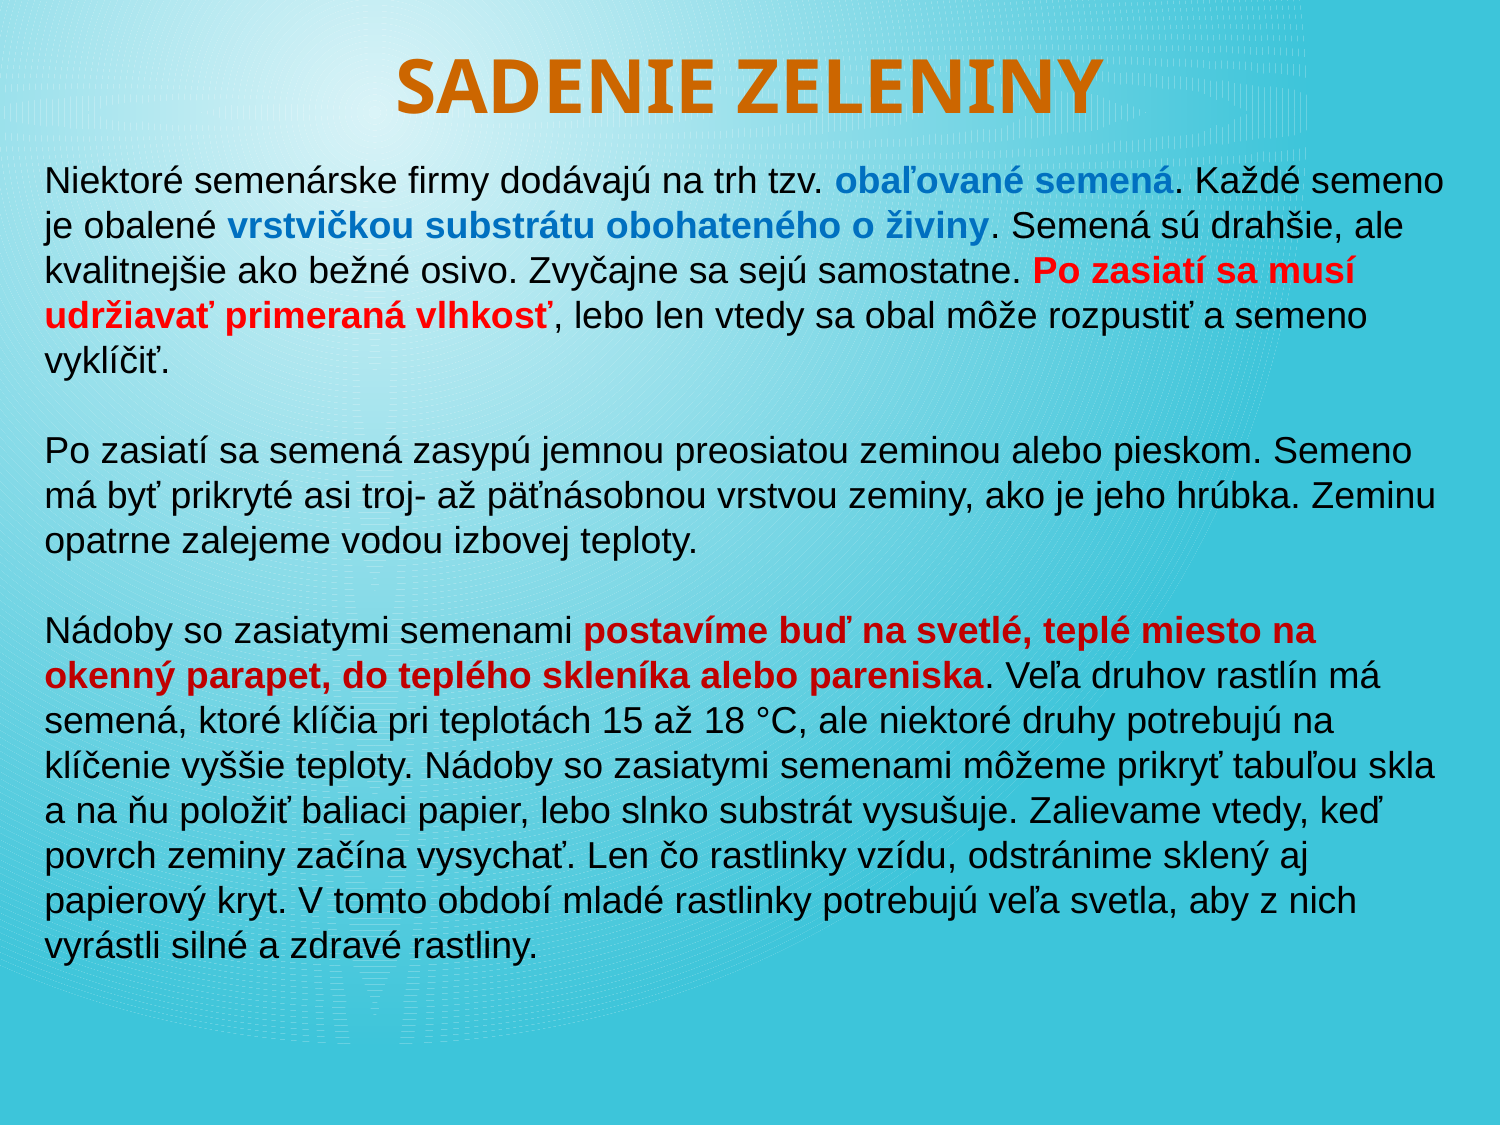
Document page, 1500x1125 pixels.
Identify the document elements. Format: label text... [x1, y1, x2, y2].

title Sadenie zeleniny [29, 30, 1471, 138]
list Niektoré semenárske firmy dodávajú na trh tzv. obaľované semená. Každé semeno je obalené vrstvičkou substrátu obohateného o živiny. Semená sú drahšie, ale kvalitnejšie ako bežné osivo. Zvyčajne sa sejú samostatne. Po zasiatí sa musí udržiavať primeraná vlhkosť, lebo len vtedy sa obal môže rozpustiť a semeno vyklíčiť. Po zasiatí sa semená zasypú jemnou preosiatou zeminou alebo pieskom. Semeno má byť prikryté asi troj- až päťnásobnou vrstvou zeminy, ako je jeho hrúbka. Zeminu opatrne zalejeme vodou izbovej teploty. Nádoby so zasiatymi semenami postavíme buď na svetlé, teplé miesto na okenný parapet, do teplého skleníka alebo pareniska. Veľa druhov rastlín má semená, ktoré klíčia pri teplotách 15 až 18 °C, ale niektoré druhy potrebujú na klíčenie vyššie teploty. Nádoby so zasiatymi semenami môžeme prikryť tabuľou skla a na ňu položiť baliaci papier, lebo slnko substrát vysušuje. Zalievame vtedy, keď povrch zeminy začína vysychať. Len čo rastlinky vzídu, odstránime sklený aj papierový kryt. V tomto období mladé rastlinky potrebujú veľa svetla, aby z nich vyrástli silné a zdravé rastliny. [29, 149, 1471, 1106]
